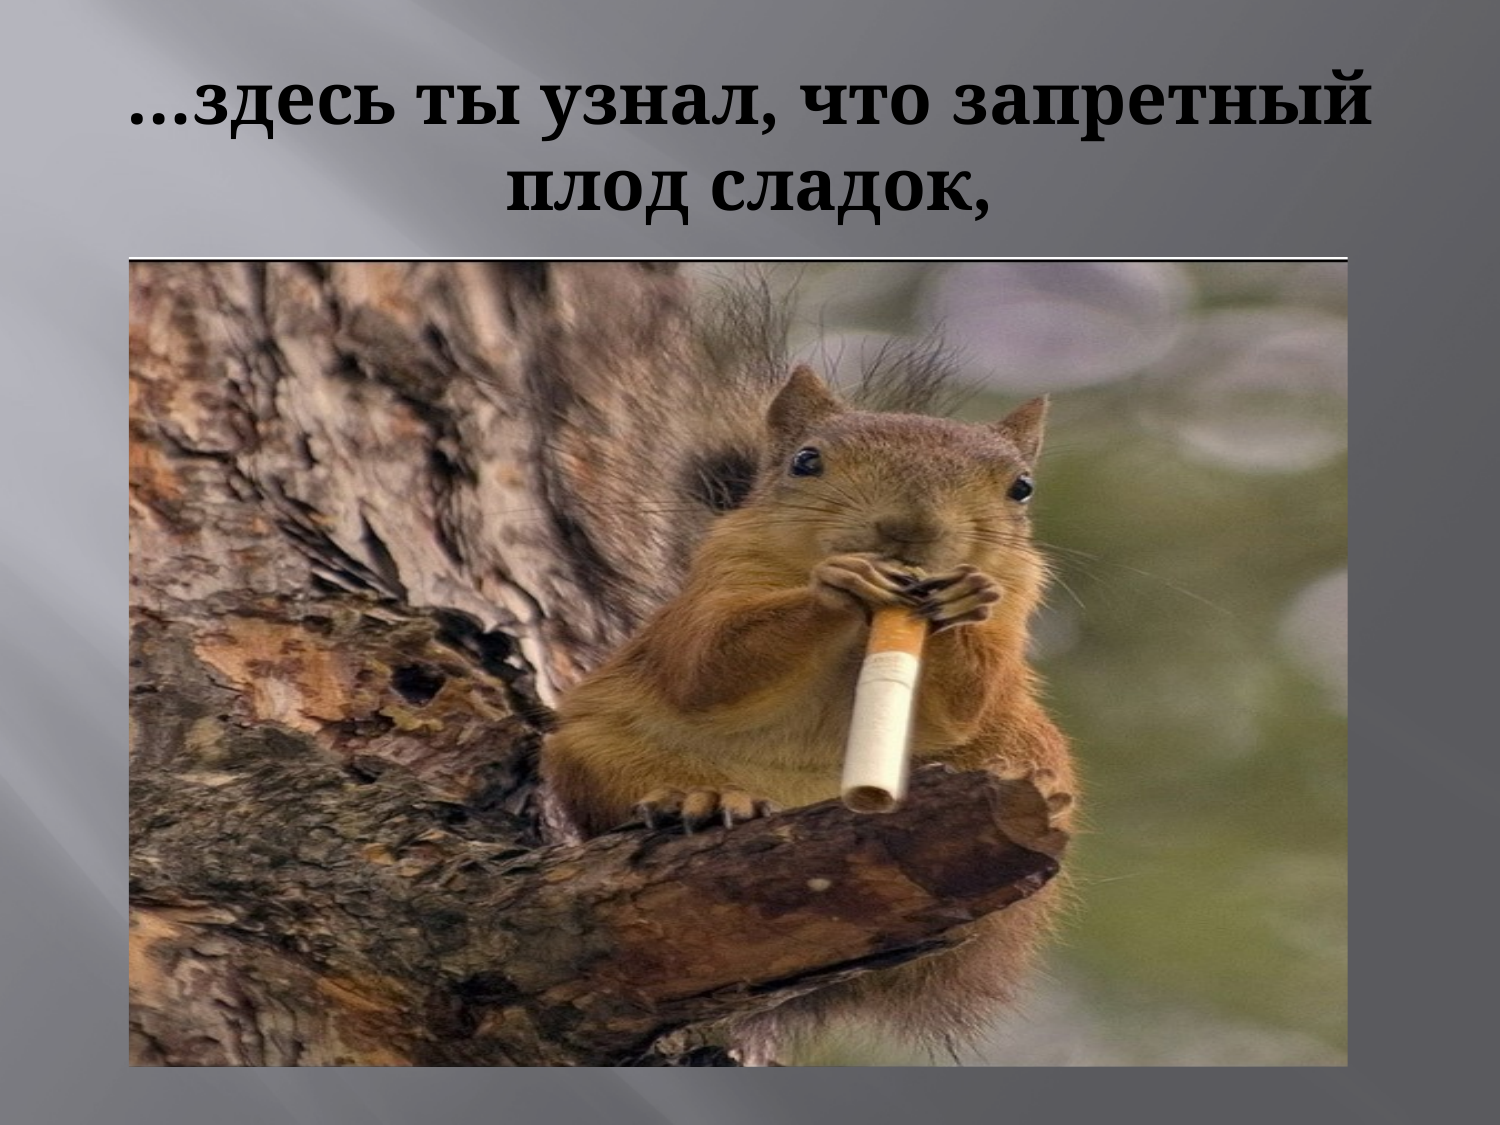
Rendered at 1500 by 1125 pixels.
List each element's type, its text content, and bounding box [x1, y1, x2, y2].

picture [128, 257, 1348, 1067]
title …здесь ты узнал, что запретный плод сладок, [75, 45, 1425, 233]
